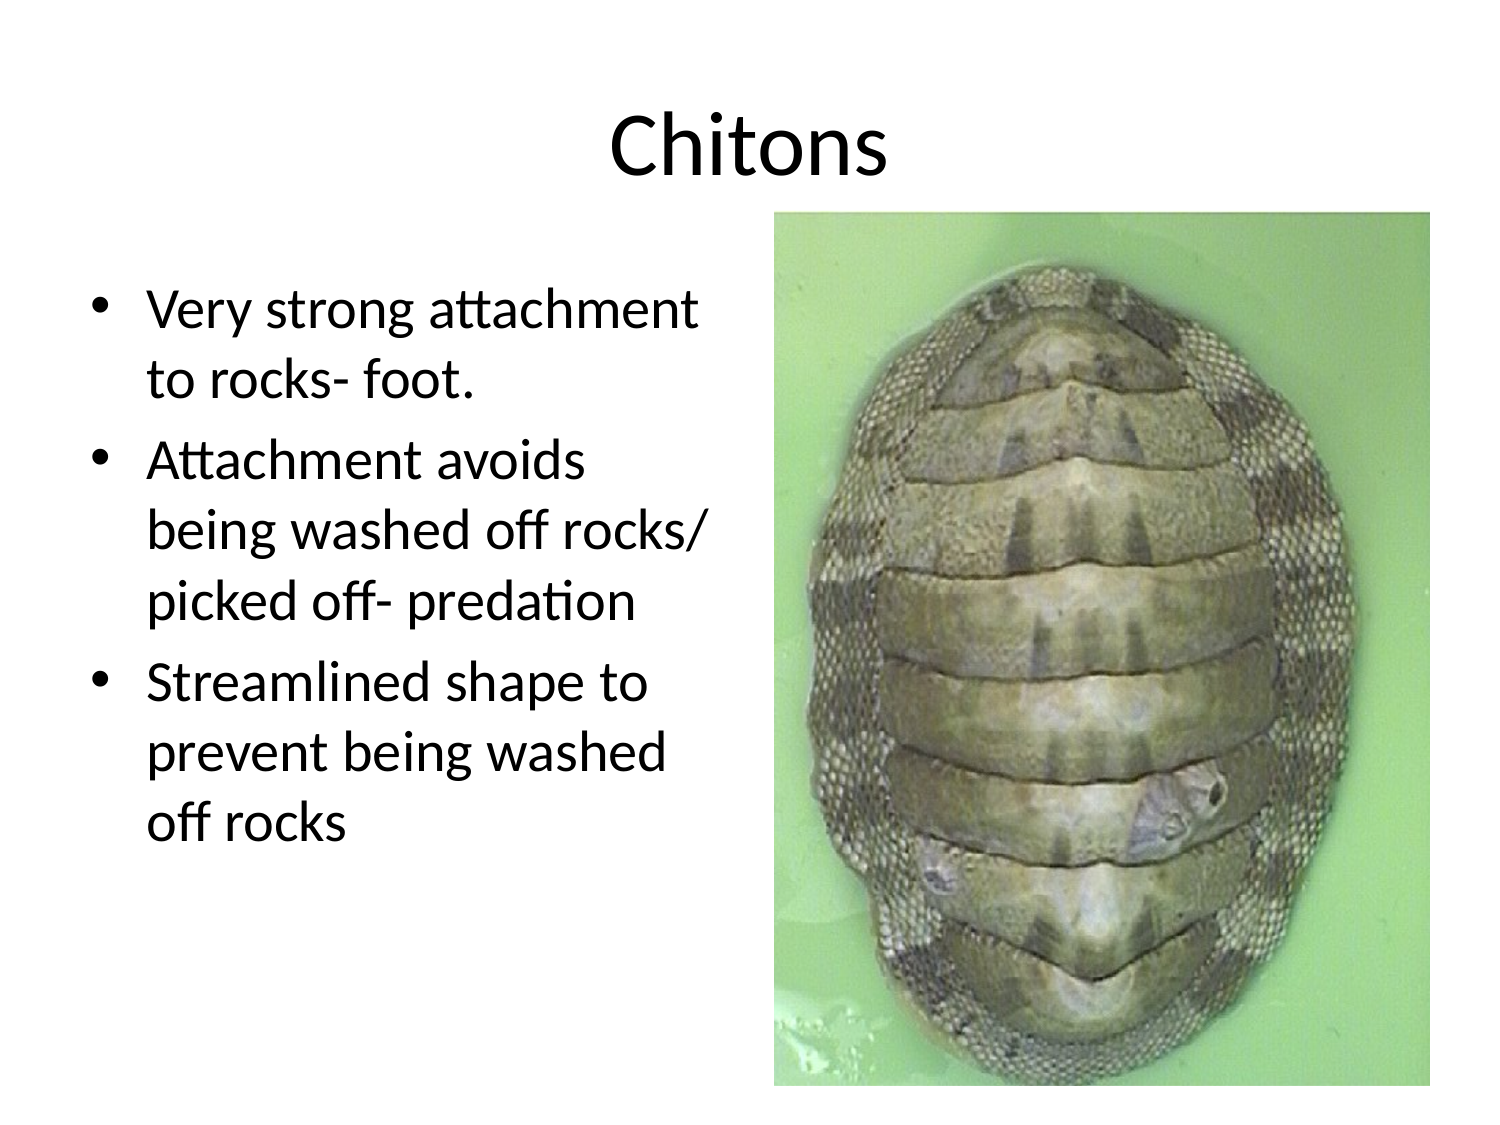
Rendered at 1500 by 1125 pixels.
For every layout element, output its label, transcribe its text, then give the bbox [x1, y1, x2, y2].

title Chitons [75, 45, 1425, 233]
picture [663, 211, 1500, 1085]
list Very strong attachment to rocks- foot. Attachment avoids being washed off rocks/ picked off- predation Streamlined shape to prevent being washed off rocks [75, 262, 738, 1005]
